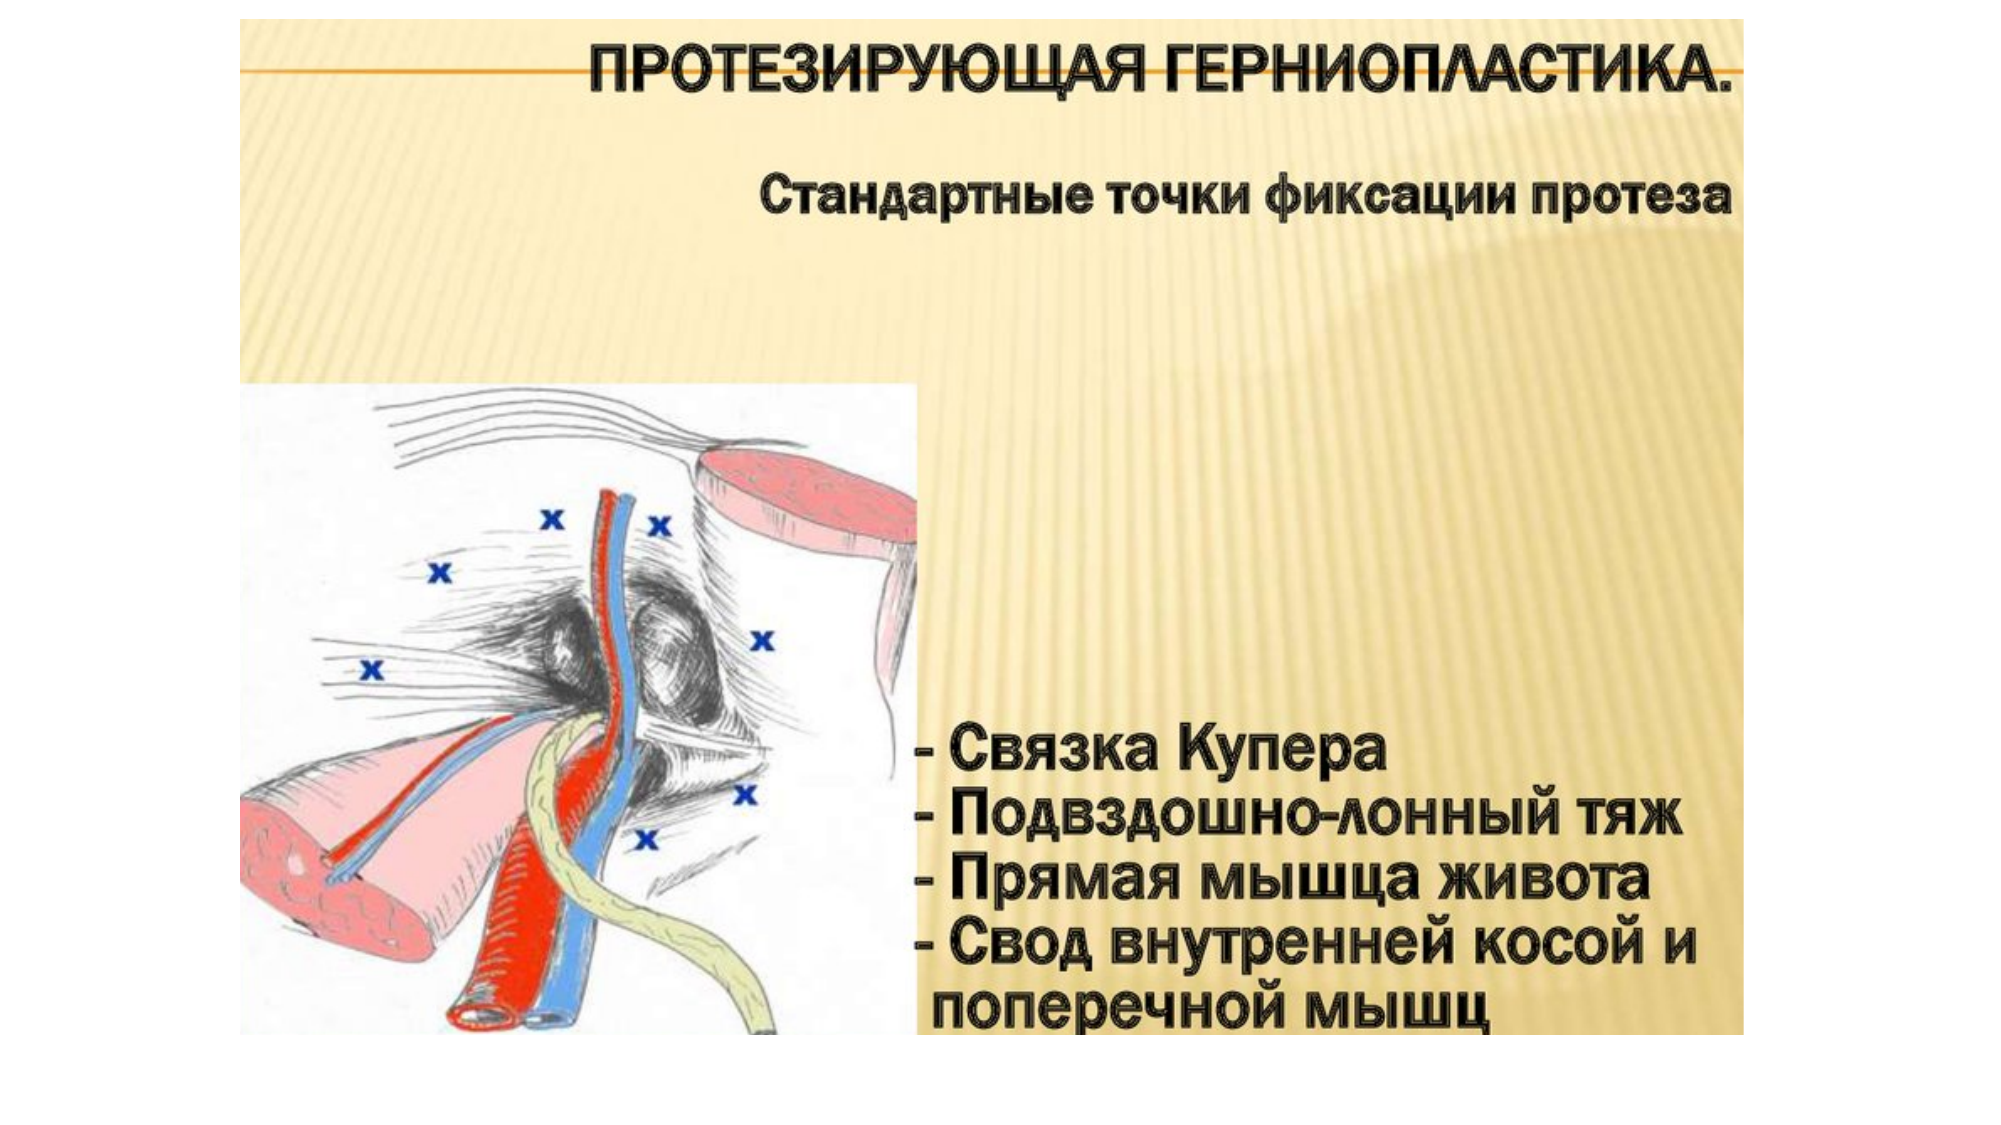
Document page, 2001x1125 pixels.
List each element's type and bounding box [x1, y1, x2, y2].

picture [240, 18, 1744, 1035]
